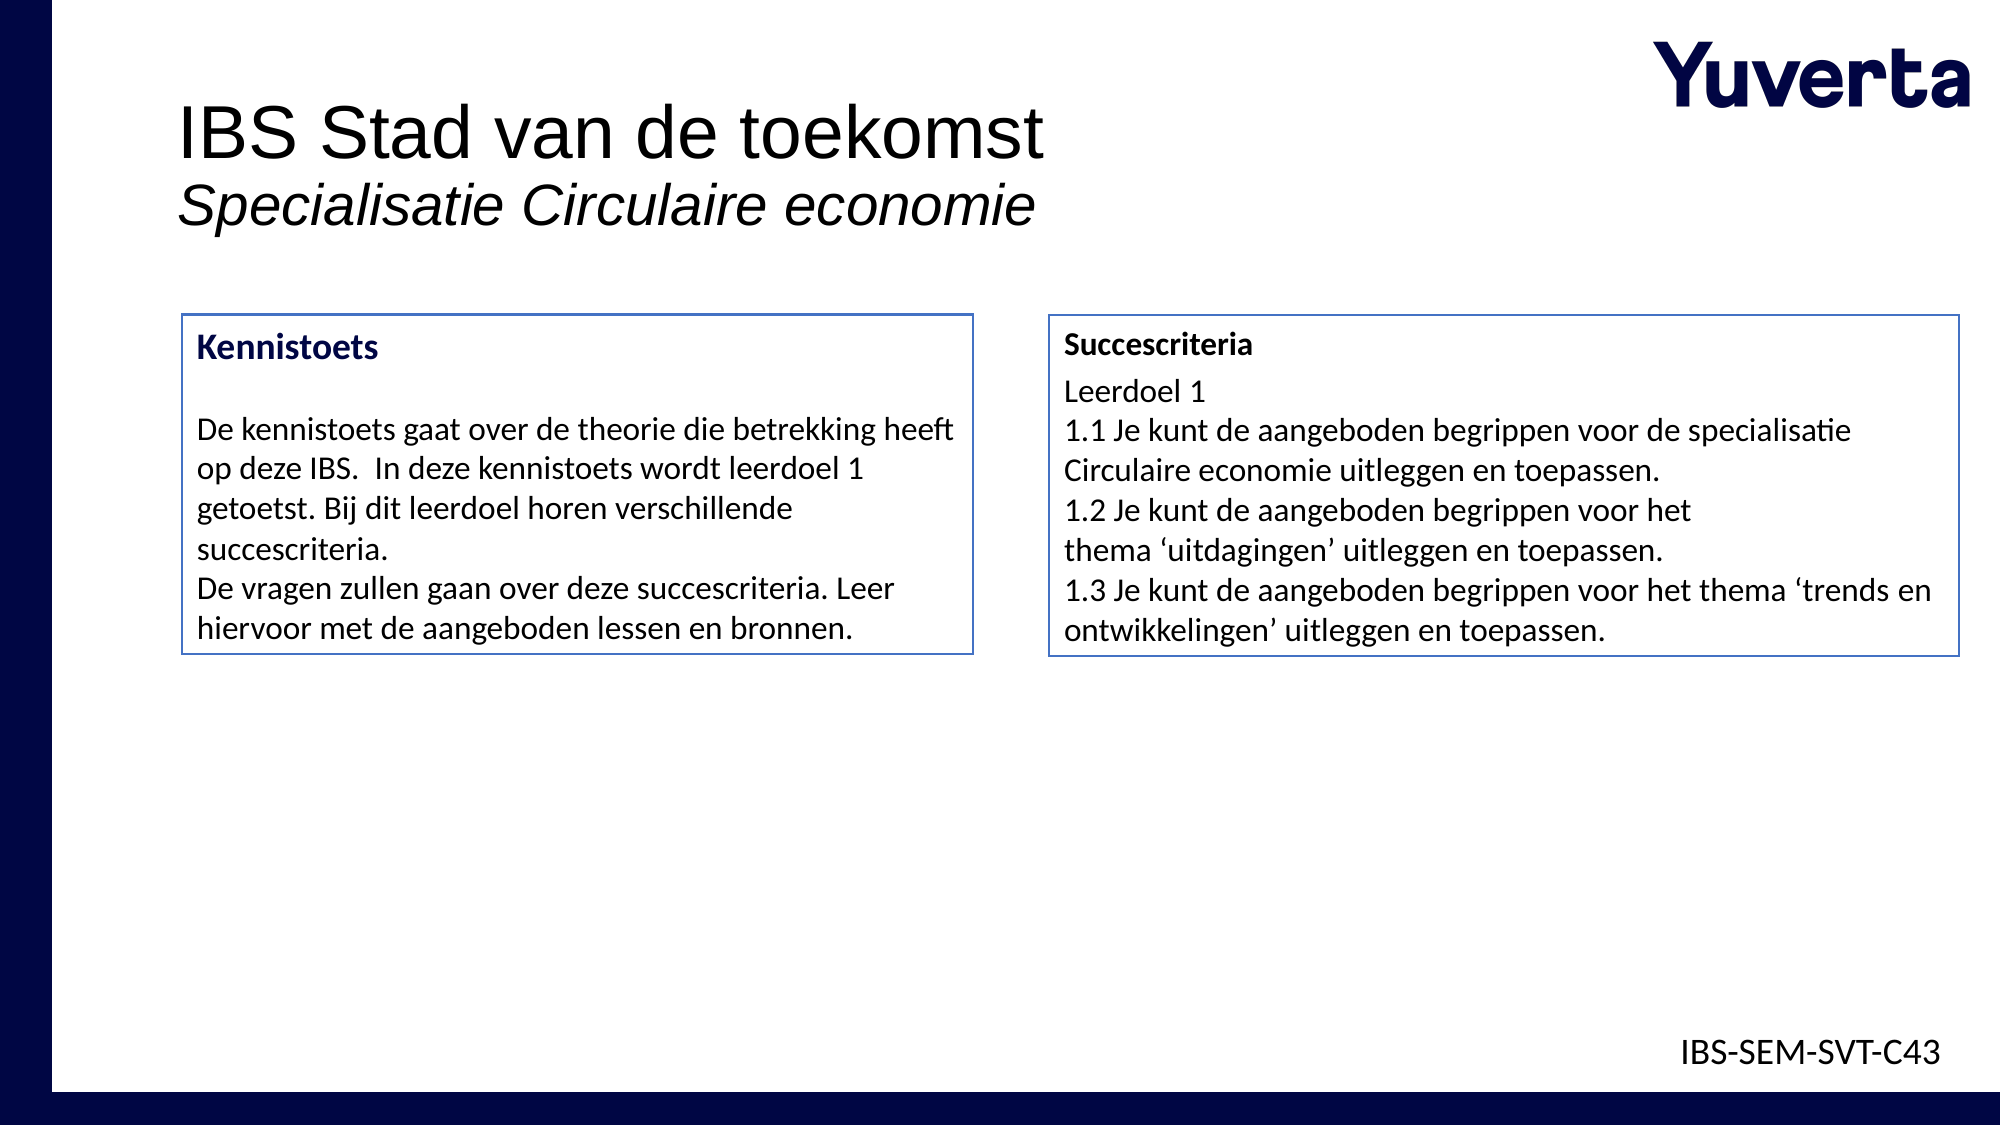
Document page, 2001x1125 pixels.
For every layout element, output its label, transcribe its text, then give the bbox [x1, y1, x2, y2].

picture [1632, 20, 2000, 138]
text_box Kennistoets De kennistoets gaat over de theorie die betrekking heeft op deze IBS. In deze kennistoets wordt leerdoel 1 getoetst. Bij dit leerdoel horen verschillende succescriteria. De vragen zullen gaan over deze succescriteria. Leer hiervoor met de aangeboden lessen en bronnen. [181, 313, 974, 655]
text_box IBS-SEM-SVT-C43 [1665, 1019, 1956, 1080]
text_box Succescriteria Leerdoel 1 1.1 Je kunt de aangeboden begrippen voor de specialisatie Circulaire economie uitleggen en toepassen. 1.2 Je kunt de aangeboden begrippen voor het thema ‘uitdagingen’ uitleggen en toepassen. 1.3 Je kunt de aangeboden begrippen voor het thema ‘trends en ontwikkelingen’ uitleggen en toepassen. [1048, 314, 1960, 657]
title IBS Stad van de toekomst Specialisatie Circulaire economie [162, 57, 1888, 275]
text_box [50, 1092, 2000, 1125]
text_box [0, 0, 52, 1125]
